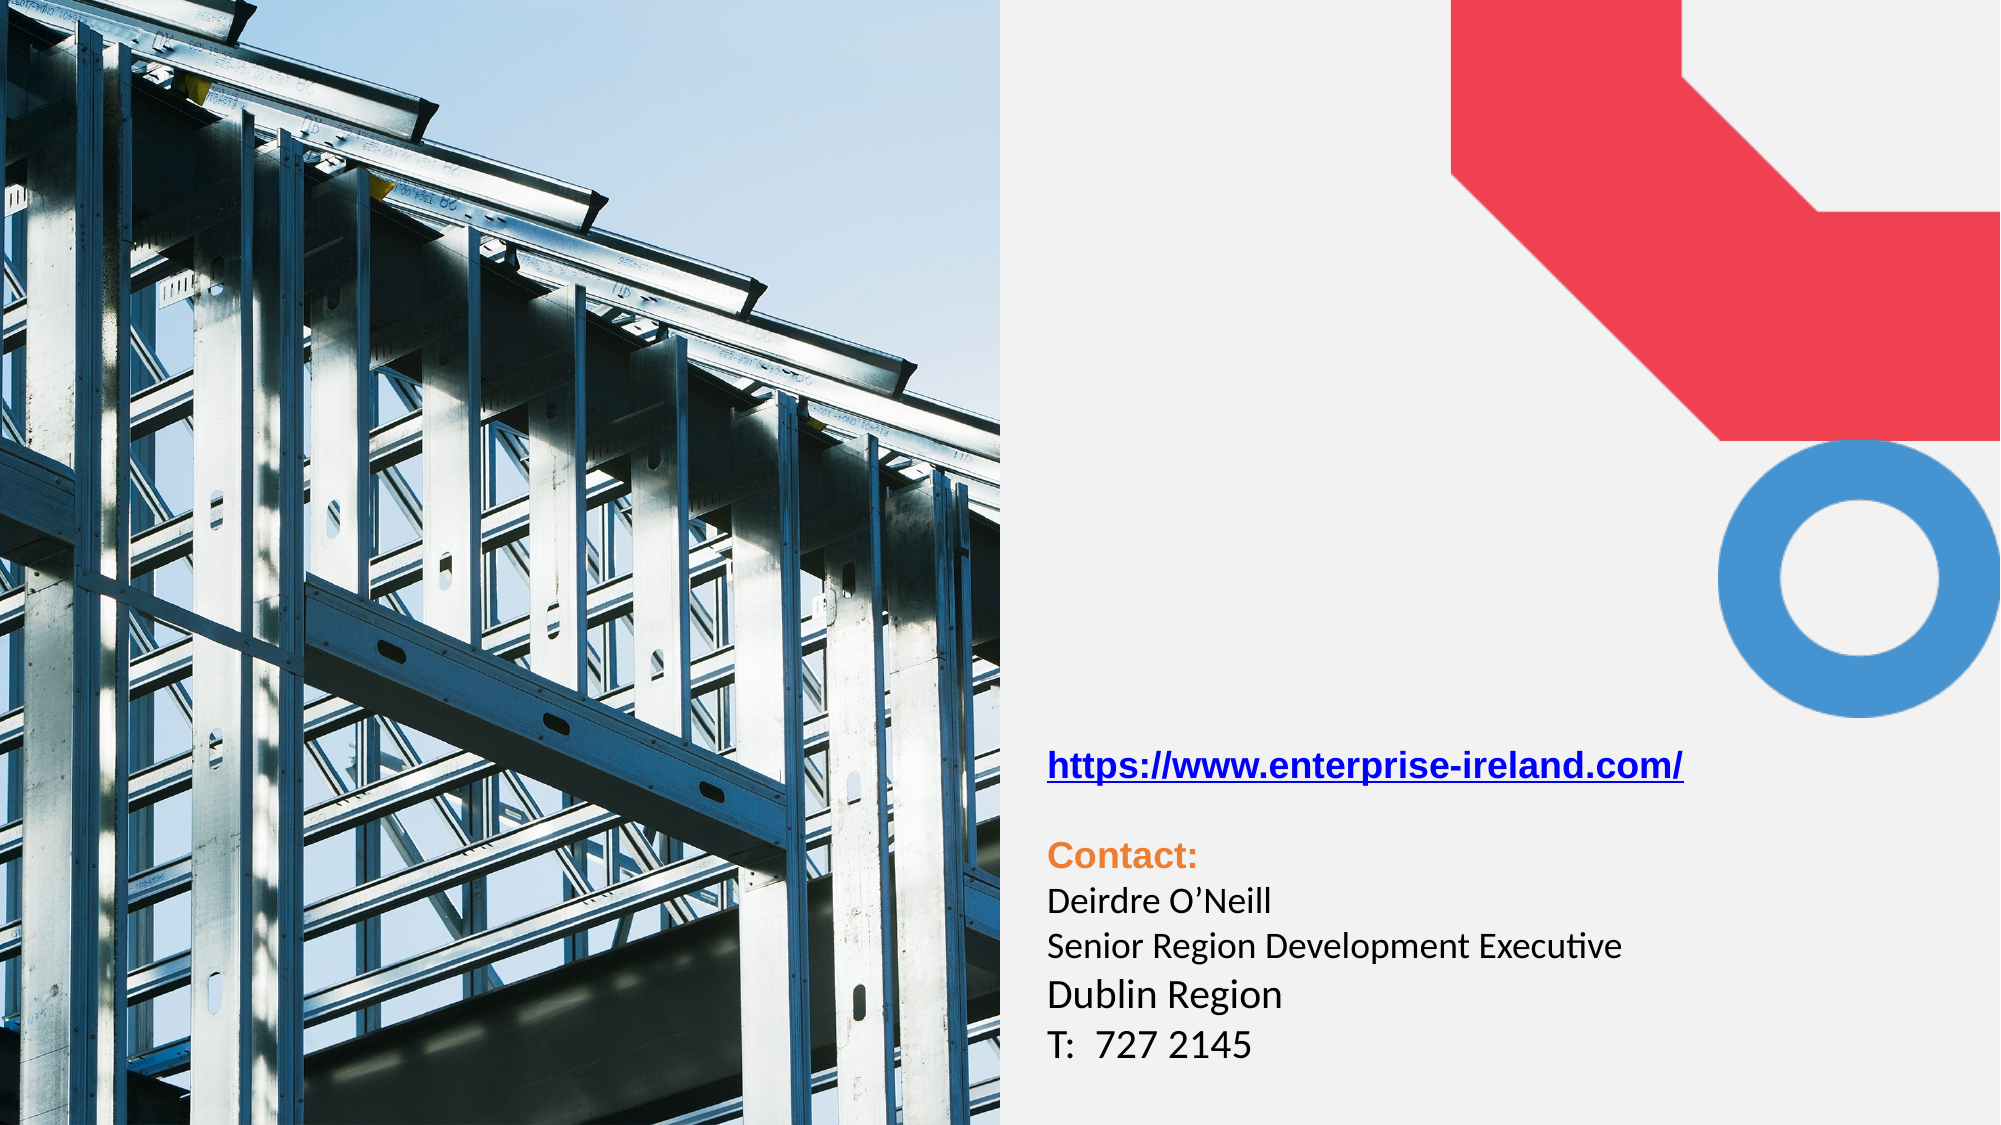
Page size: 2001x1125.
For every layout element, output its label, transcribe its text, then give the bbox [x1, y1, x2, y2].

picture [0, 0, 1001, 1125]
text_box https://www.enterprise-ireland.com/ Contact: Deirdre O’Neill Senior Region Development Executive Dublin Region T: 727 2145 [1032, 734, 2000, 1074]
picture [1450, 0, 2000, 718]
